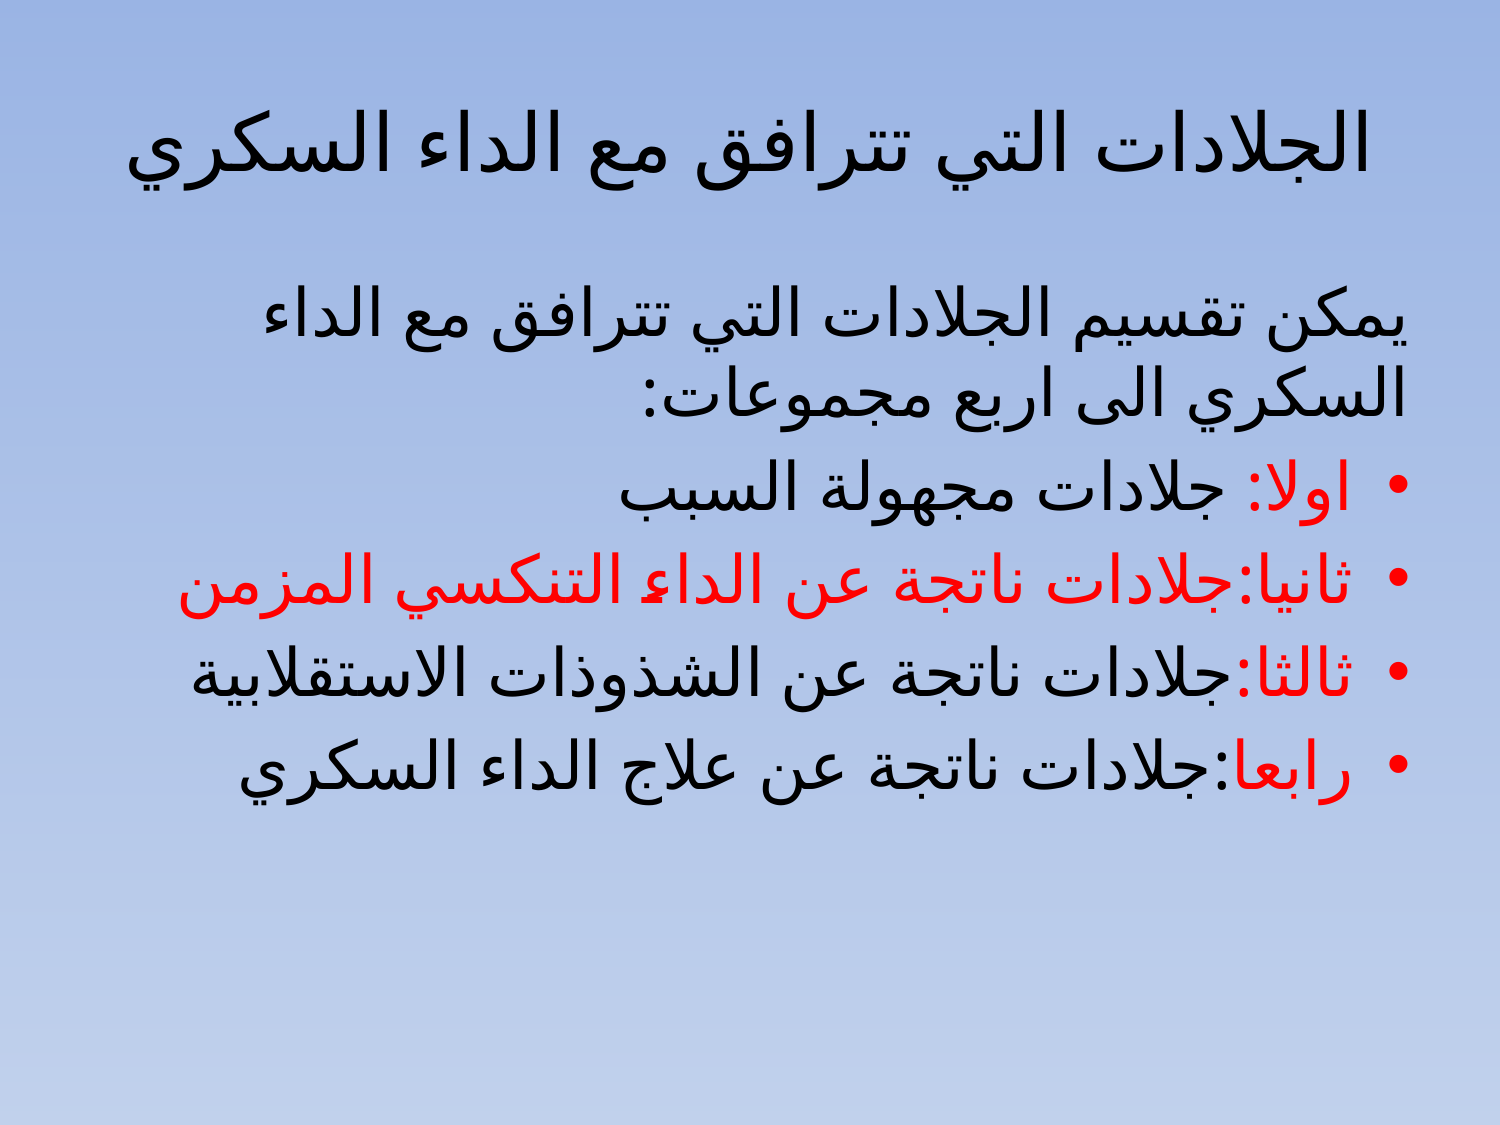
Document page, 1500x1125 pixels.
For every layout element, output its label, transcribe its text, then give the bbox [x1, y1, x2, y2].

title الجلادات التي تترافق مع الداء السكري [75, 45, 1425, 233]
list يمكن تقسيم الجلادات التي تترافق مع الداء السكري الى اربع مجموعات: اولا: جلادات مجهولة السبب ثانيا:جلادات ناتجة عن الداء التنكسي المزمن ثالثا:جلادات ناتجة عن الشذوذات الاستقلابية رابعا:جلادات ناتجة عن علاج الداء السكري [75, 262, 1425, 1005]
